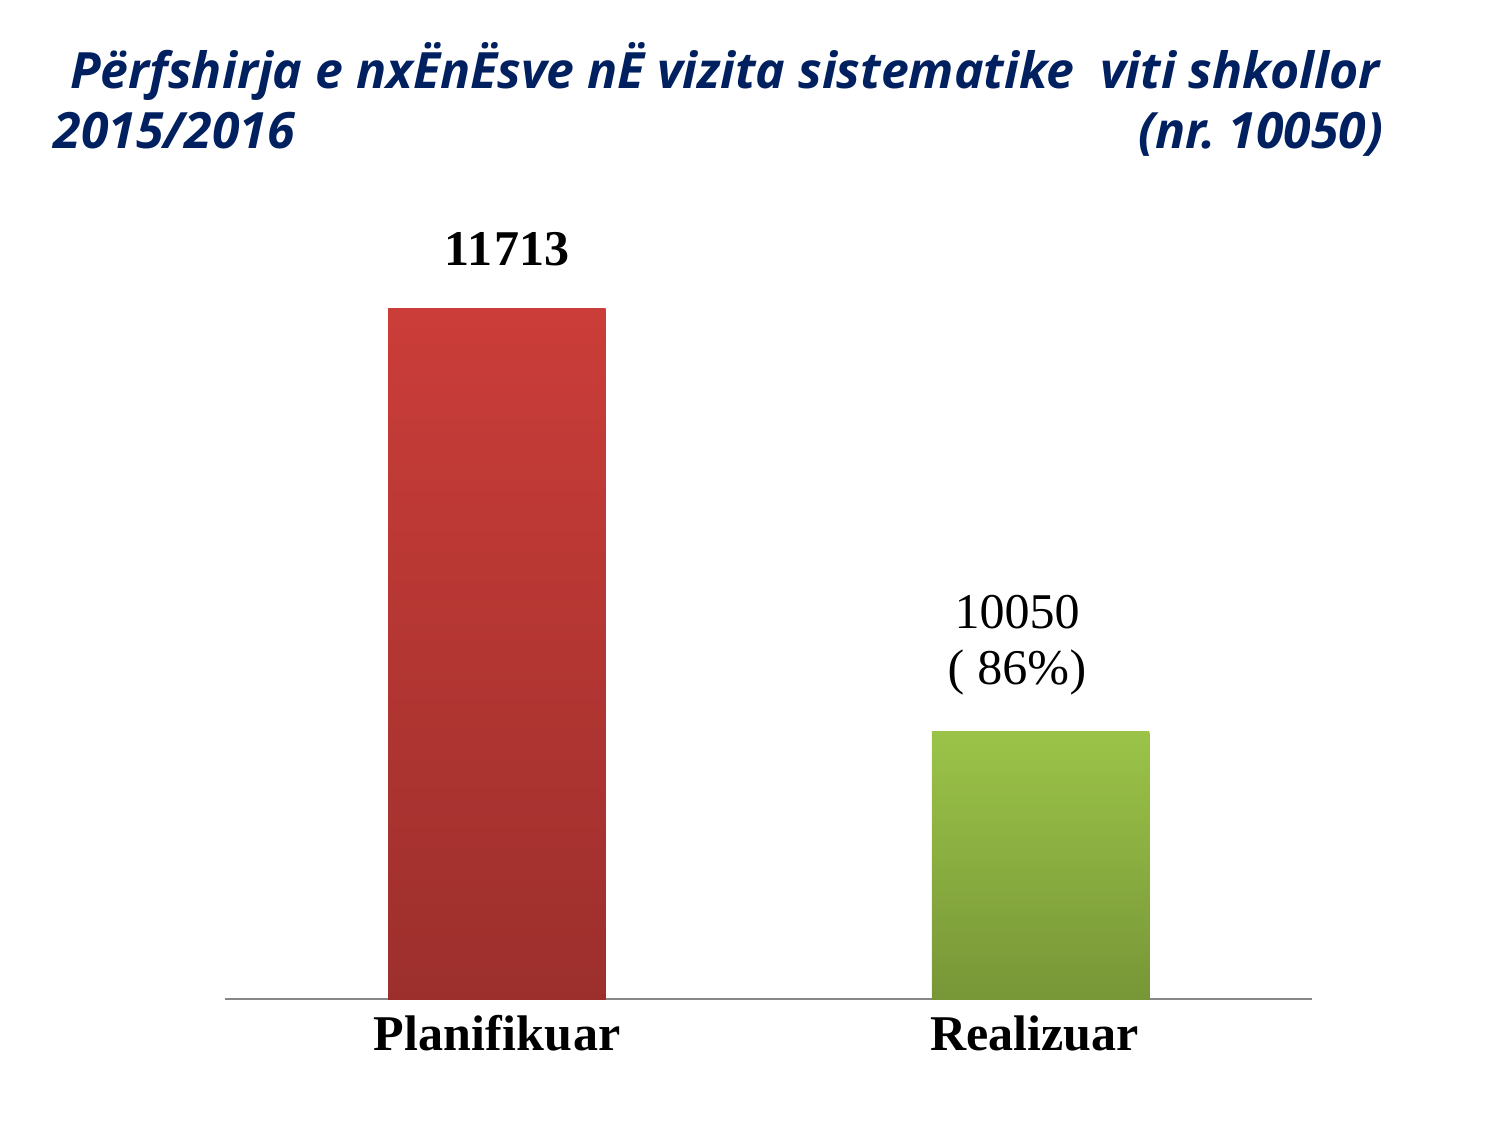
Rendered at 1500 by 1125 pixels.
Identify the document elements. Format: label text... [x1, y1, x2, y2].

title Përfshirja e nxËnËsve nË vizita sistematike viti shkollor 2015/2016 (nr. 10050) [0, 22, 1450, 211]
chart [0, 212, 1451, 1101]
